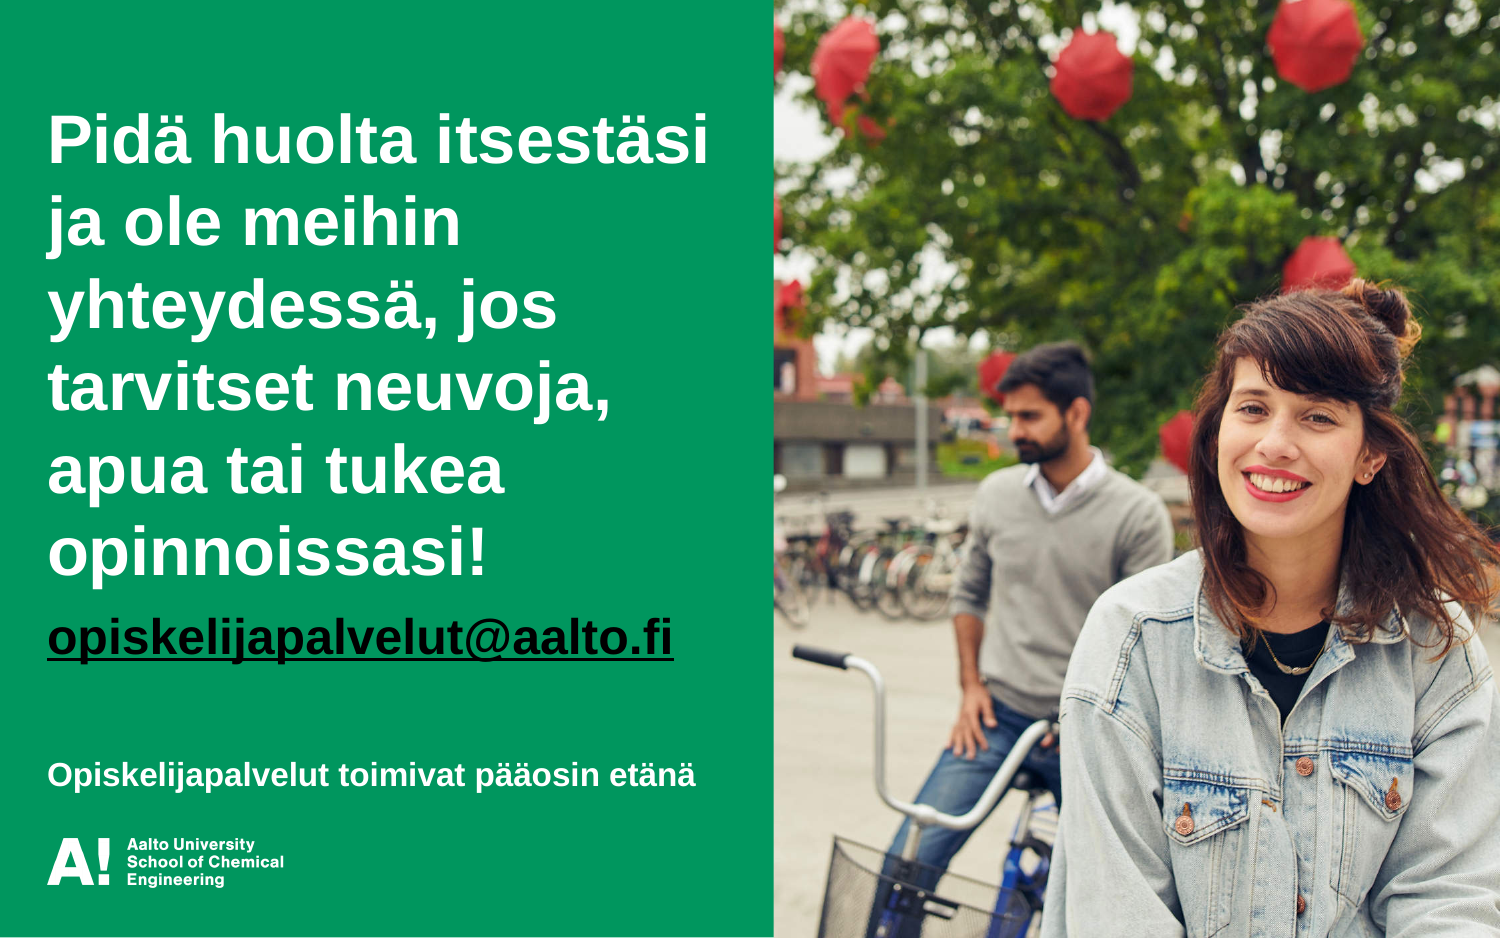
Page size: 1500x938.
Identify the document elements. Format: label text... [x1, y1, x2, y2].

picture [0, 791, 330, 932]
list Pidä huolta itsestäsi ja ole meihin yhteydessä, jos tarvitset neuvoja, apua tai tukea opinnoissasi! opiskelijapalvelut@aalto.fi Opiskelijapalvelut toimivat pääosin etänä [47, 94, 740, 782]
picture [773, 0, 1500, 938]
